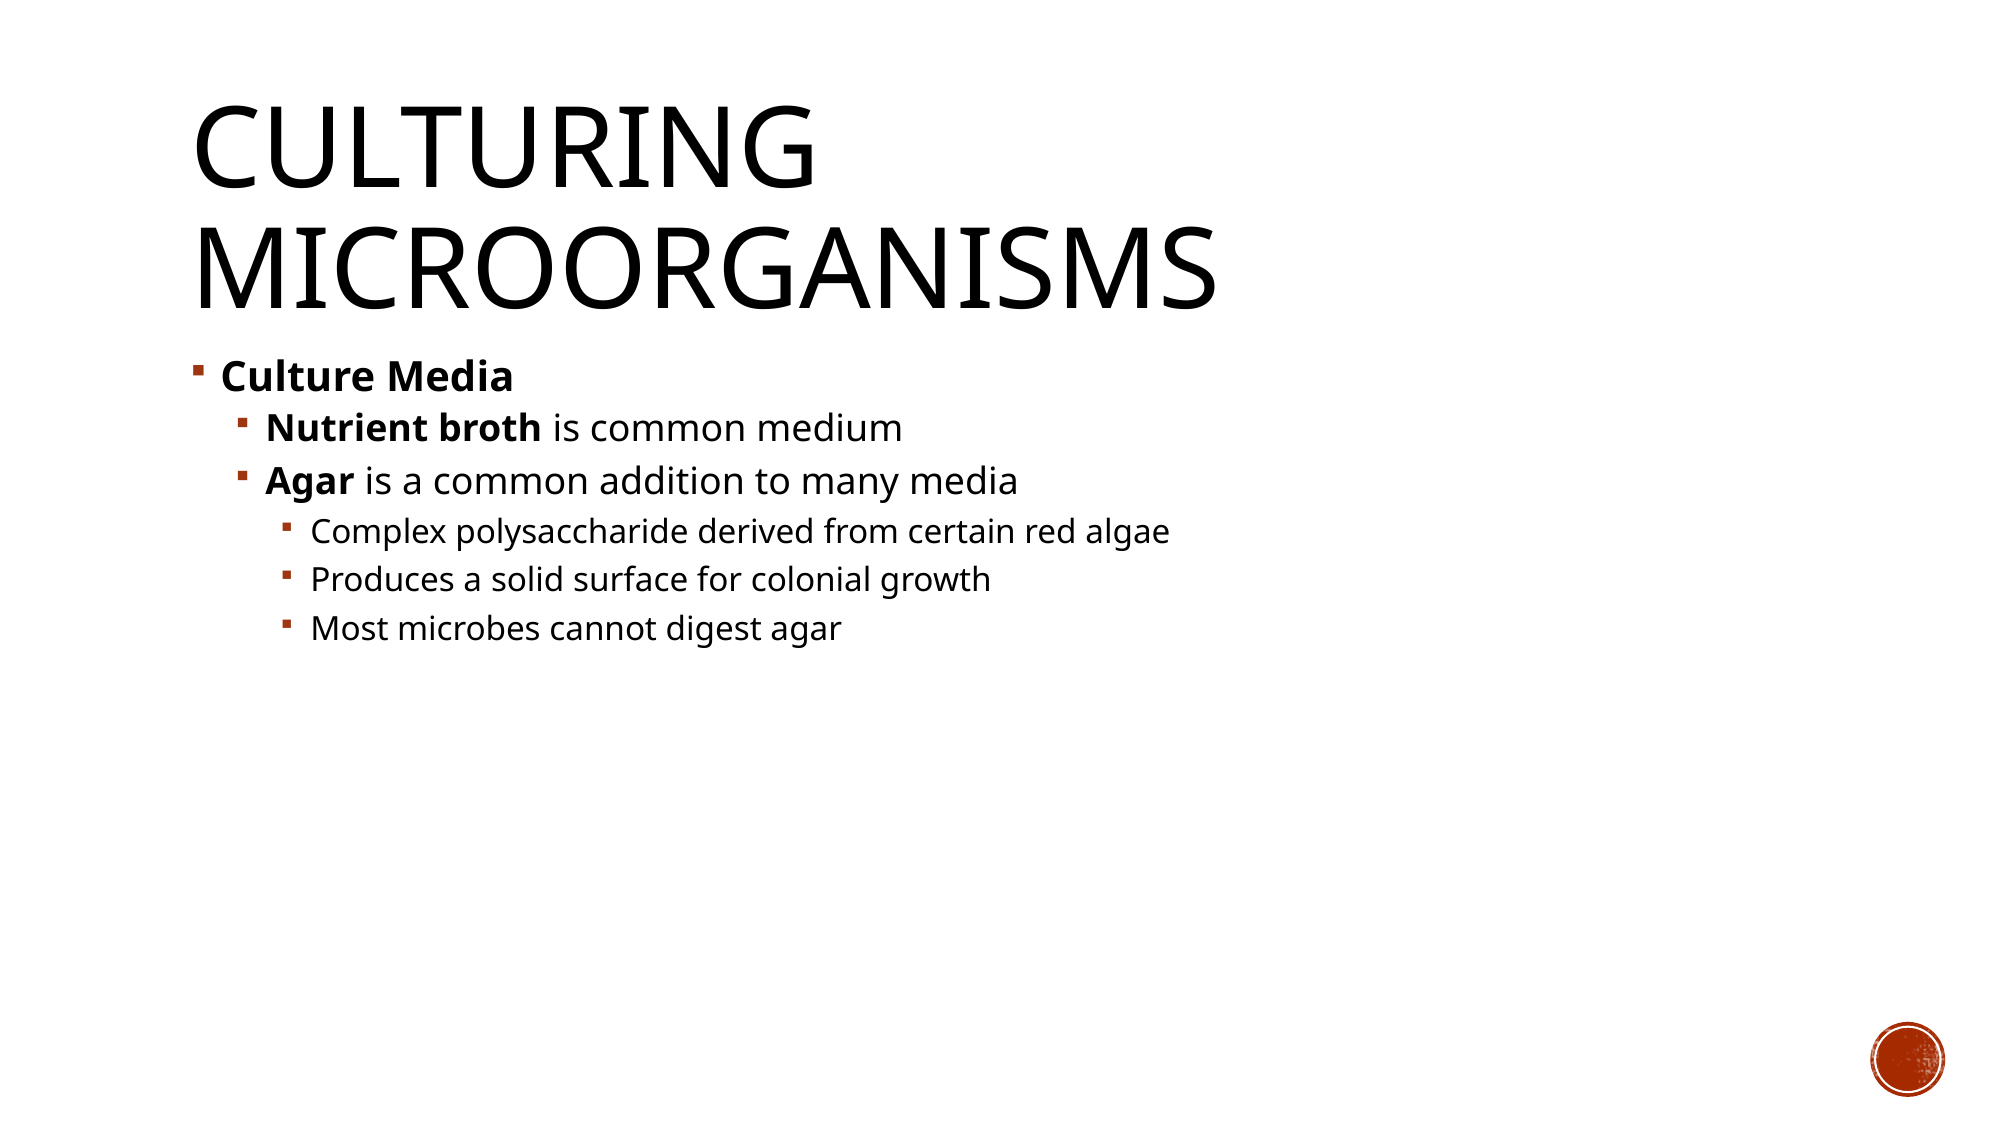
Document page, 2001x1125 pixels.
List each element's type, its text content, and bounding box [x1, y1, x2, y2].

title Culturing Microorganisms [175, 79, 1826, 344]
list Culture Media Nutrient broth is common medium Agar is a common addition to many media Complex polysaccharide derived from certain red algae Produces a solid surface for colonial growth Most microbes cannot digest agar [175, 348, 1826, 1013]
